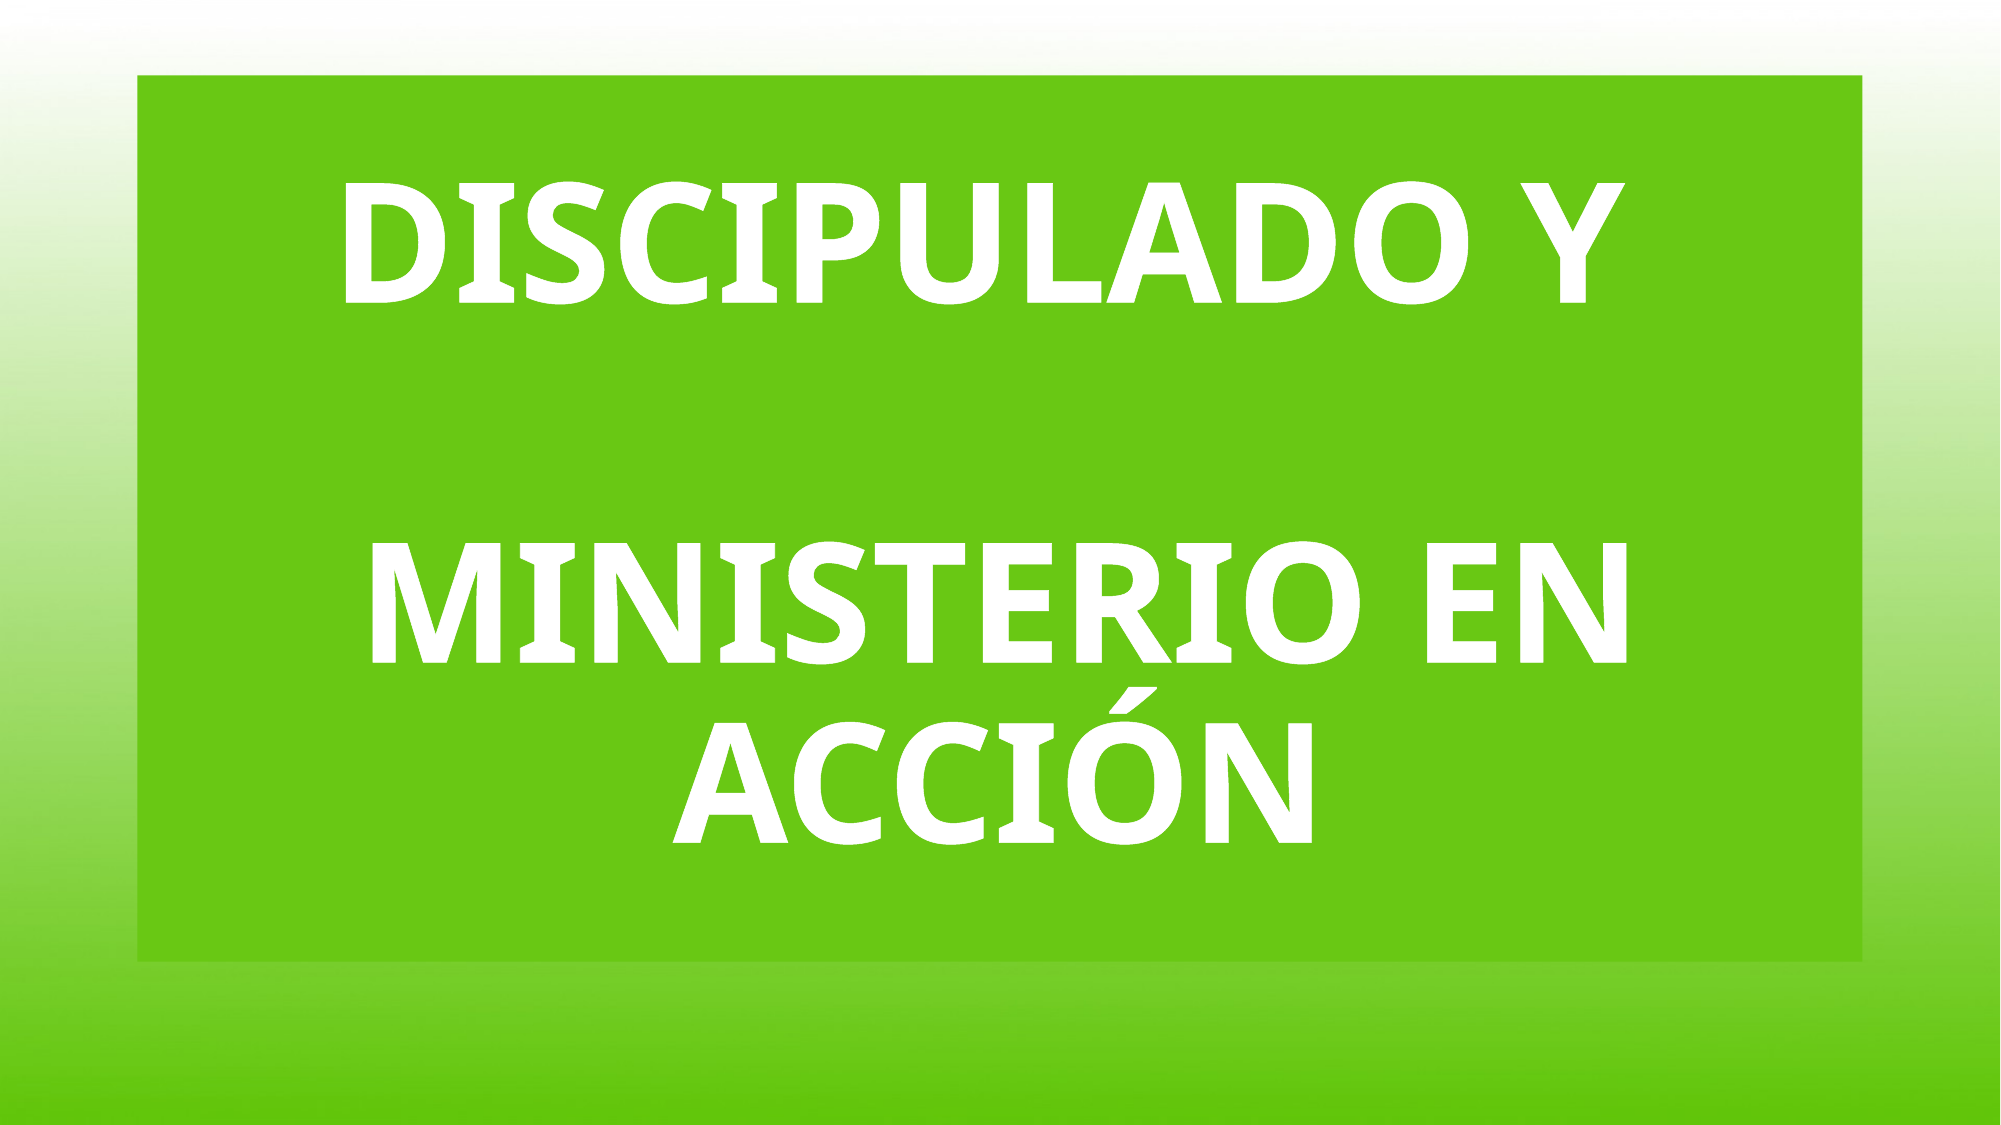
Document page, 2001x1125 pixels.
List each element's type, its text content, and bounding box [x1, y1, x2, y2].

title DISCIPULADO Y MINISTERIO EN ACCIÓN [137, 75, 1863, 962]
picture [0, 0, 2001, 1125]
